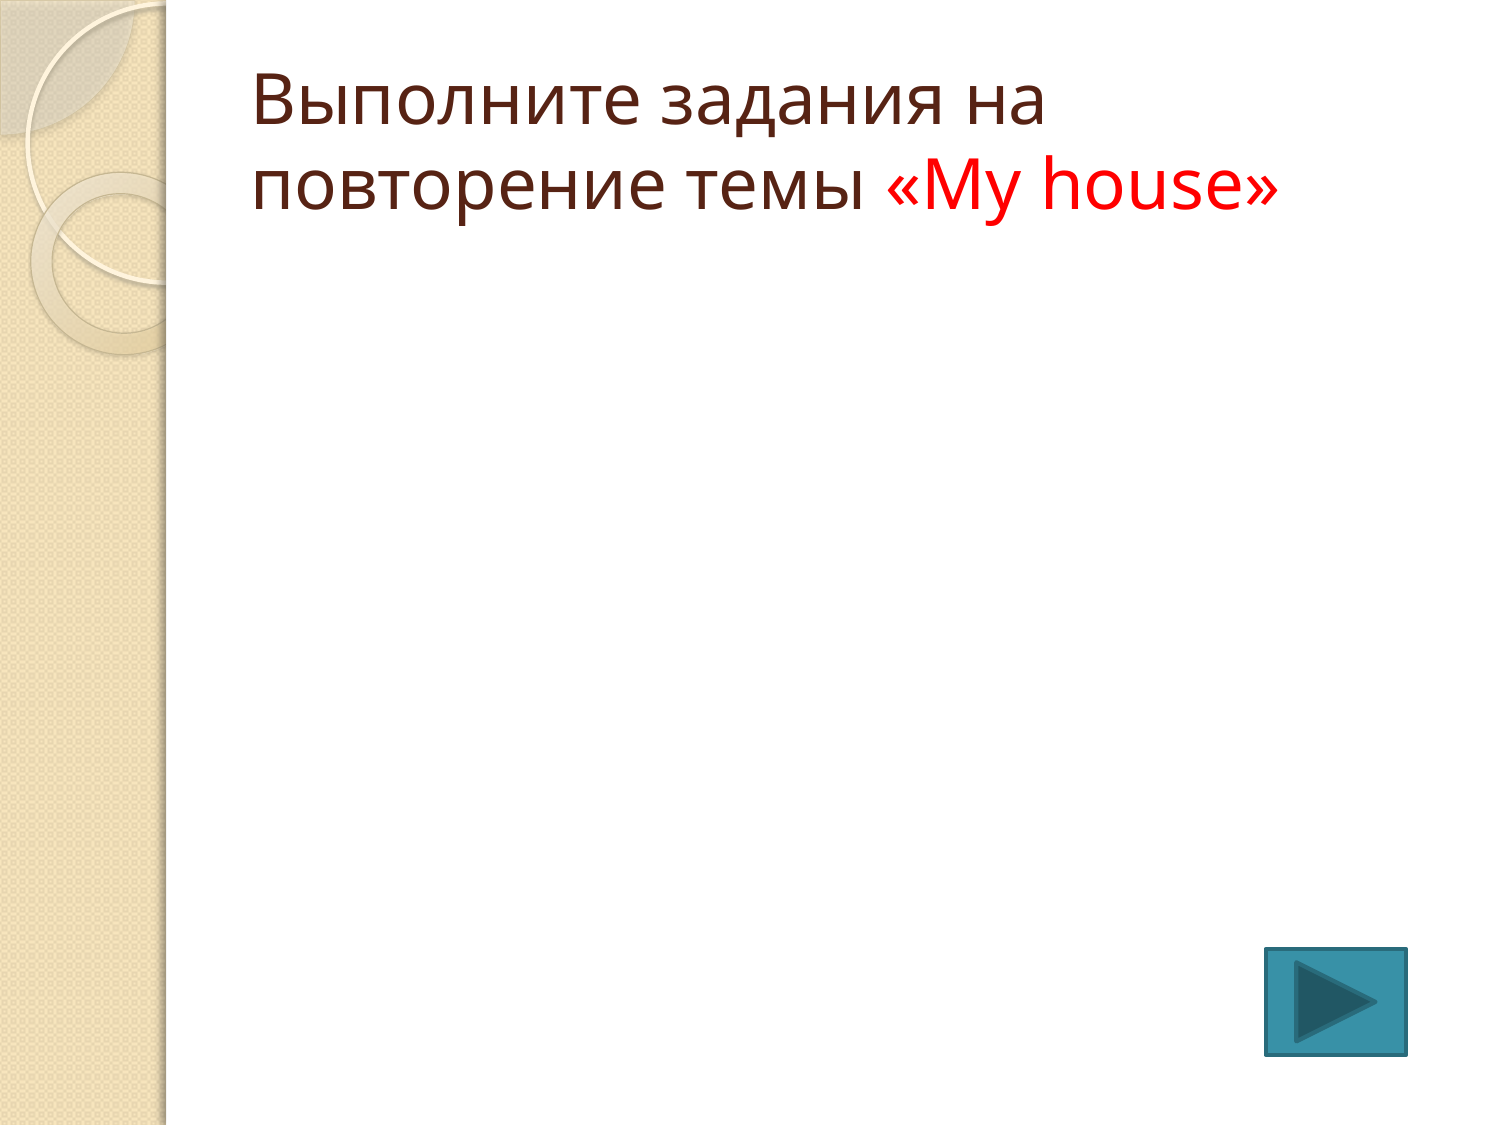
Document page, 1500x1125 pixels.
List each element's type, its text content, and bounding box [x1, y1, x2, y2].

text_box [1264, 947, 1408, 1057]
title Выполните задания на повторение темы «My house» [235, 45, 1466, 233]
